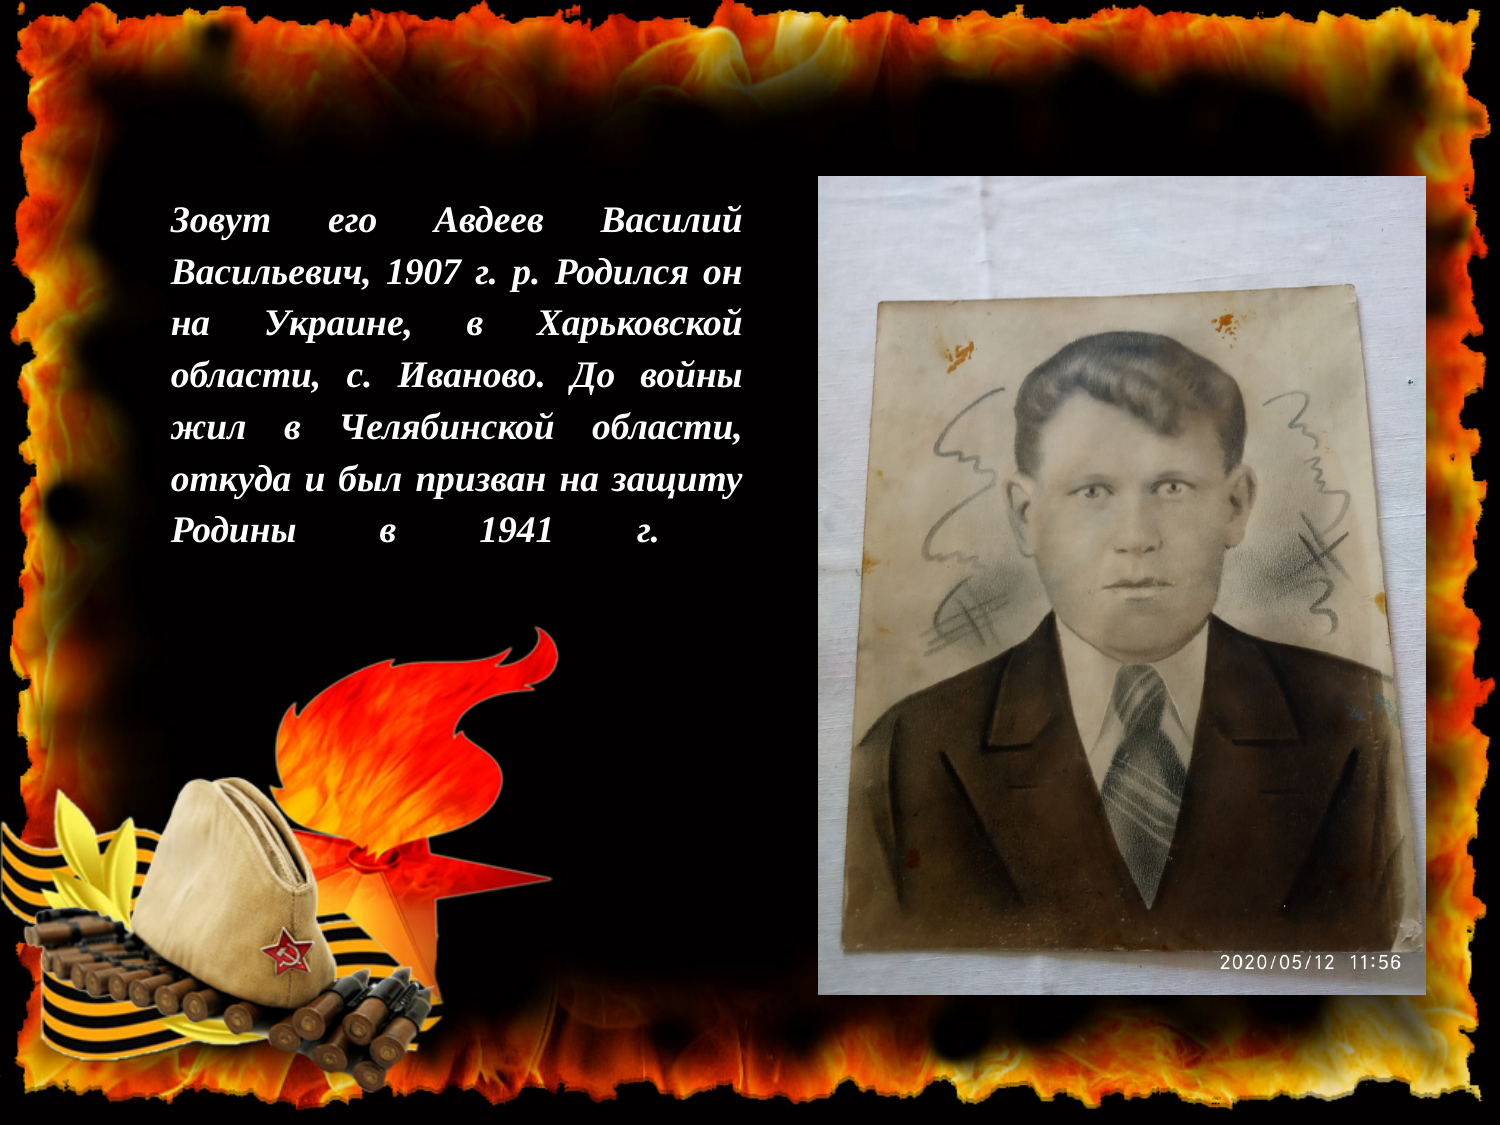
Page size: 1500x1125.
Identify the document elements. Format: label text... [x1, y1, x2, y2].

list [818, 176, 1426, 995]
picture [0, 0, 1500, 1125]
title Зовут его Авдеев Василий Васильевич, 1907 г. р. Родился он на Украине, в Харьковской области, с. Иваново. До войны жил в Челябинской области, откуда и был призван на защиту Родины в 1941 г. [155, 70, 759, 714]
